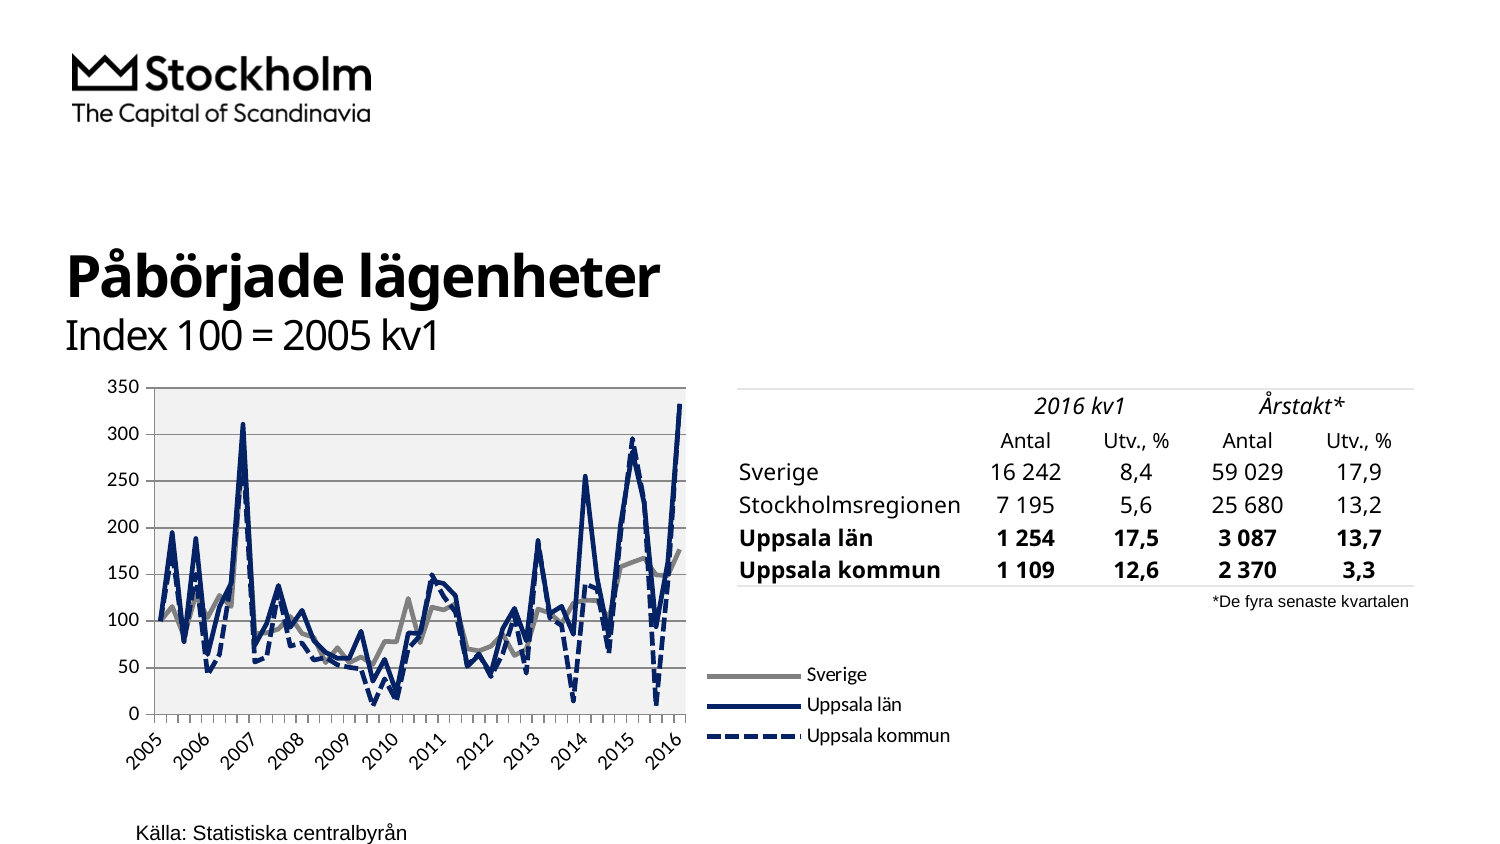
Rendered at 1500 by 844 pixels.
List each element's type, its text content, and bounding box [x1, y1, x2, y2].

text_box Källa: Statistiska centralbyrån [135, 794, 286, 844]
table_cell 16 242 [979, 454, 1082, 487]
table_cell 1 109 [979, 553, 1082, 585]
table_cell 7 195 [979, 487, 1082, 520]
table_cell Antal [1191, 422, 1305, 454]
table_cell 17,9 [1305, 454, 1414, 487]
table_cell 3,3 [1305, 553, 1414, 585]
table_cell Utv., % [1305, 422, 1414, 454]
title Påbörjade lägenheter Index 100 = 2005 kv1 [64, 238, 997, 359]
table_cell Utv., % [1082, 422, 1191, 454]
table_cell 13,2 [1305, 487, 1414, 520]
table_cell 59 029 [1191, 454, 1305, 487]
table_header Årstakt* [1191, 390, 1414, 422]
chart [88, 369, 976, 784]
table_cell 8,4 [1082, 454, 1191, 487]
table_header 2016 kv1 [979, 390, 1191, 422]
table_cell 12,6 [1082, 553, 1191, 585]
table_cell 3 087 [1191, 520, 1305, 553]
table_cell 5,6 [1082, 487, 1191, 520]
table_cell 25 680 [1191, 487, 1305, 520]
table_cell 13,7 [1305, 520, 1414, 553]
table_cell 2 370 [1191, 553, 1305, 585]
table_cell 1 254 [979, 520, 1082, 553]
table_cell Antal [979, 422, 1082, 454]
text_box *De fyra senaste kvartalen [1212, 561, 1377, 712]
table_cell 17,5 [1082, 520, 1191, 553]
picture [72, 53, 371, 127]
